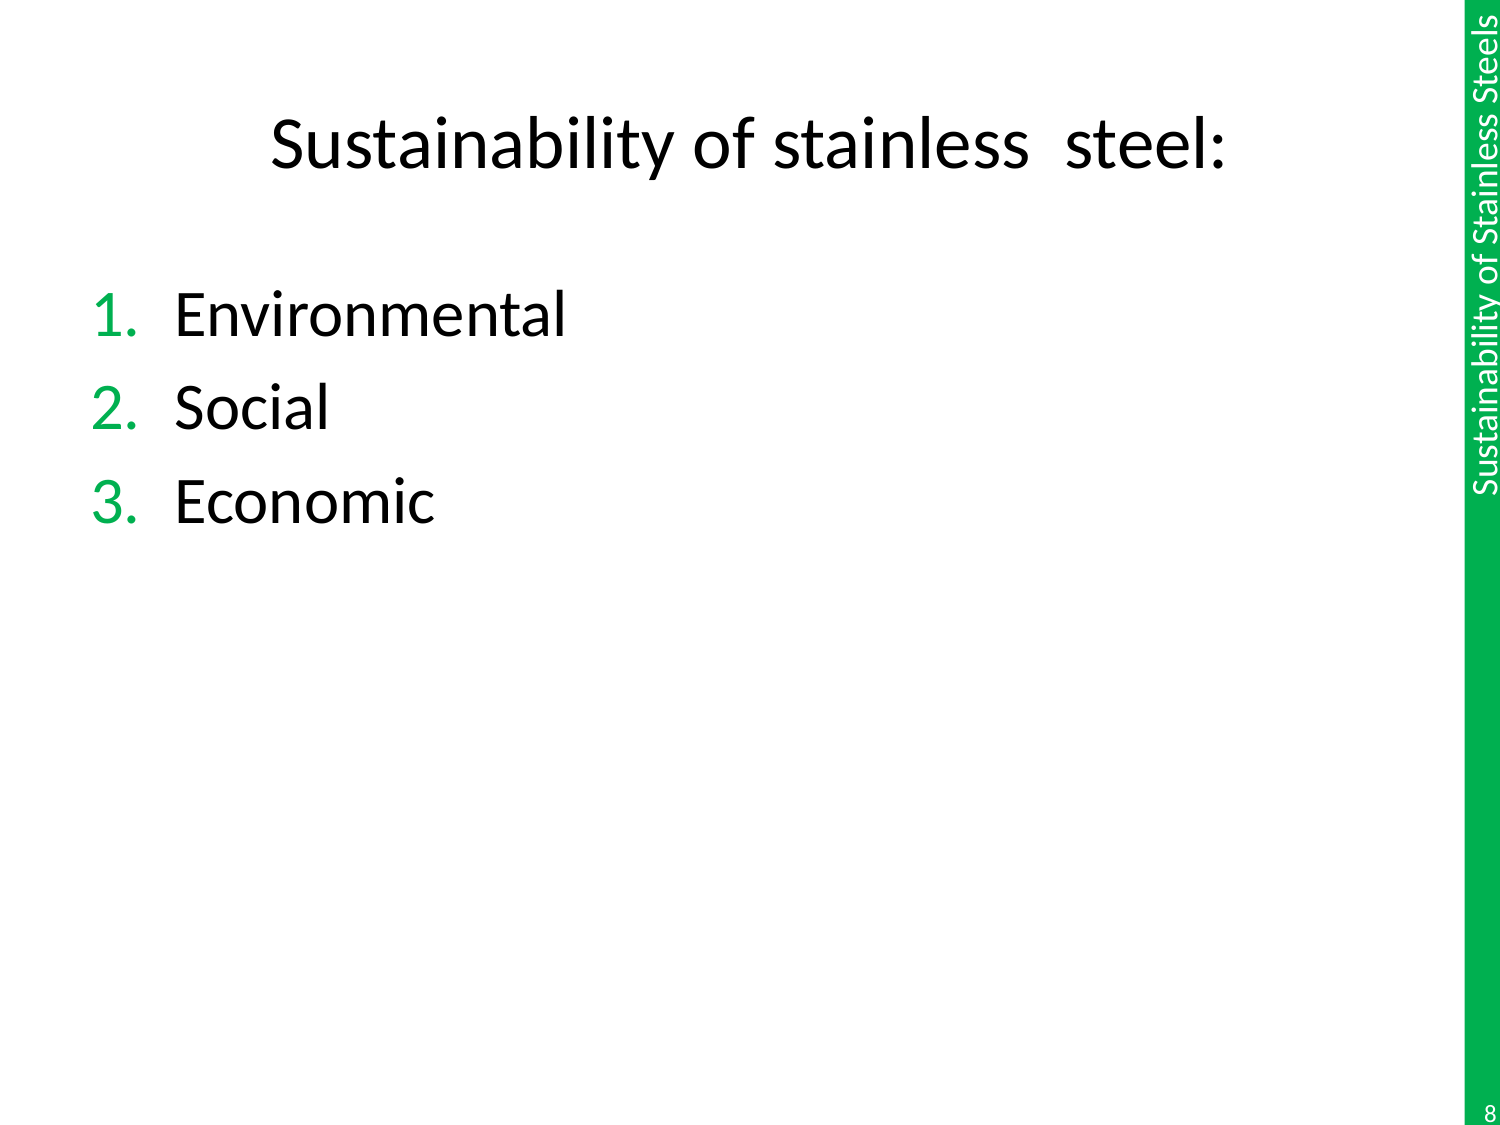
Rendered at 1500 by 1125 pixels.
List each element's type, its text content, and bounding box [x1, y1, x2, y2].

slide_number 8 [1446, 1082, 1500, 1125]
title Sustainability of stainless steel: [75, 45, 1425, 233]
list Environmental Social Economic [75, 262, 1425, 1059]
